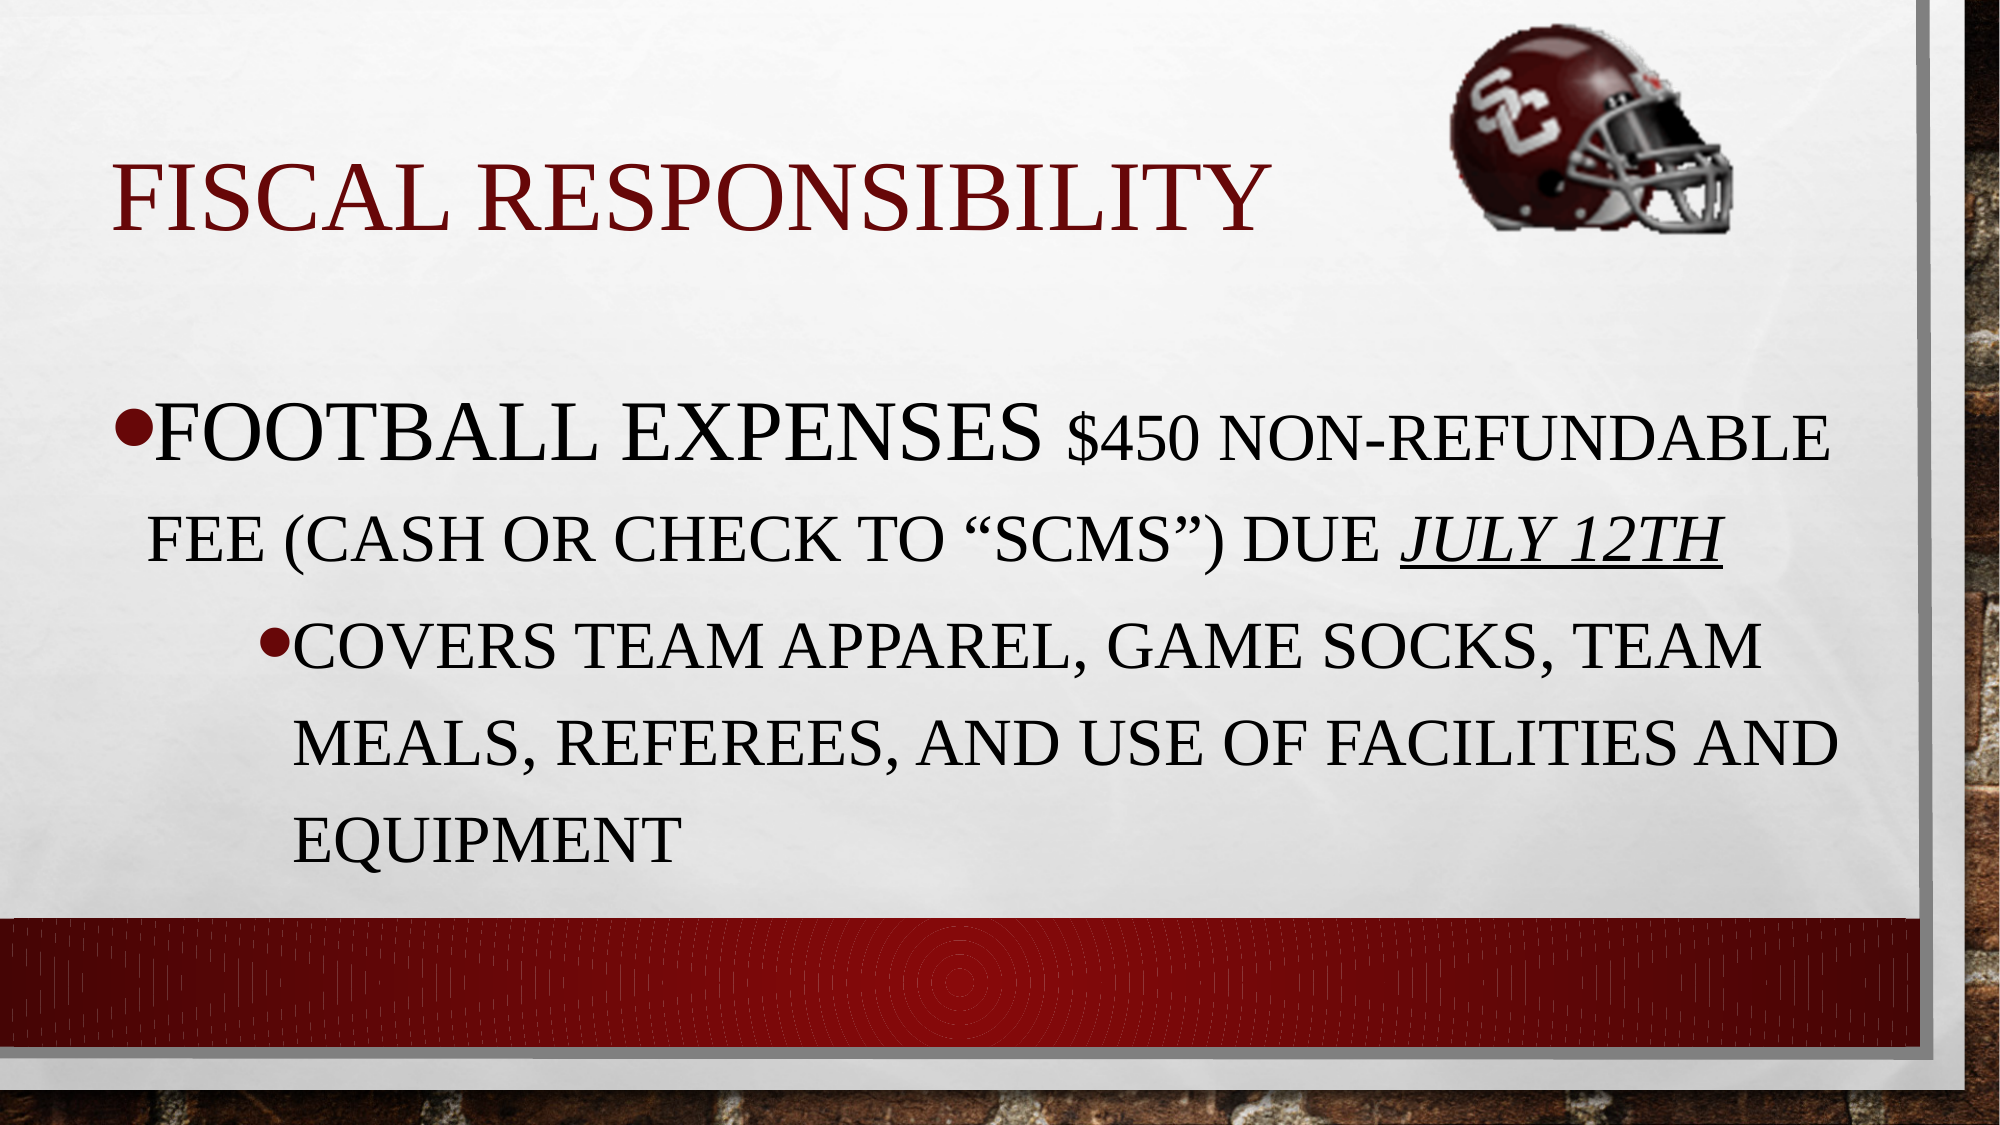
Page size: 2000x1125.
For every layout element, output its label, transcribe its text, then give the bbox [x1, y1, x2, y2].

picture [0, 0, 2000, 1125]
list Football Expenses $450 non-refundable fee (Cash or Check to “SCMS”) due July 12th Covers team apparel, game socks, team meals, referees, and use of facilities and equipment [95, 312, 1863, 918]
picture [1438, 11, 1751, 246]
title Fiscal Responsibility [95, 115, 1905, 282]
